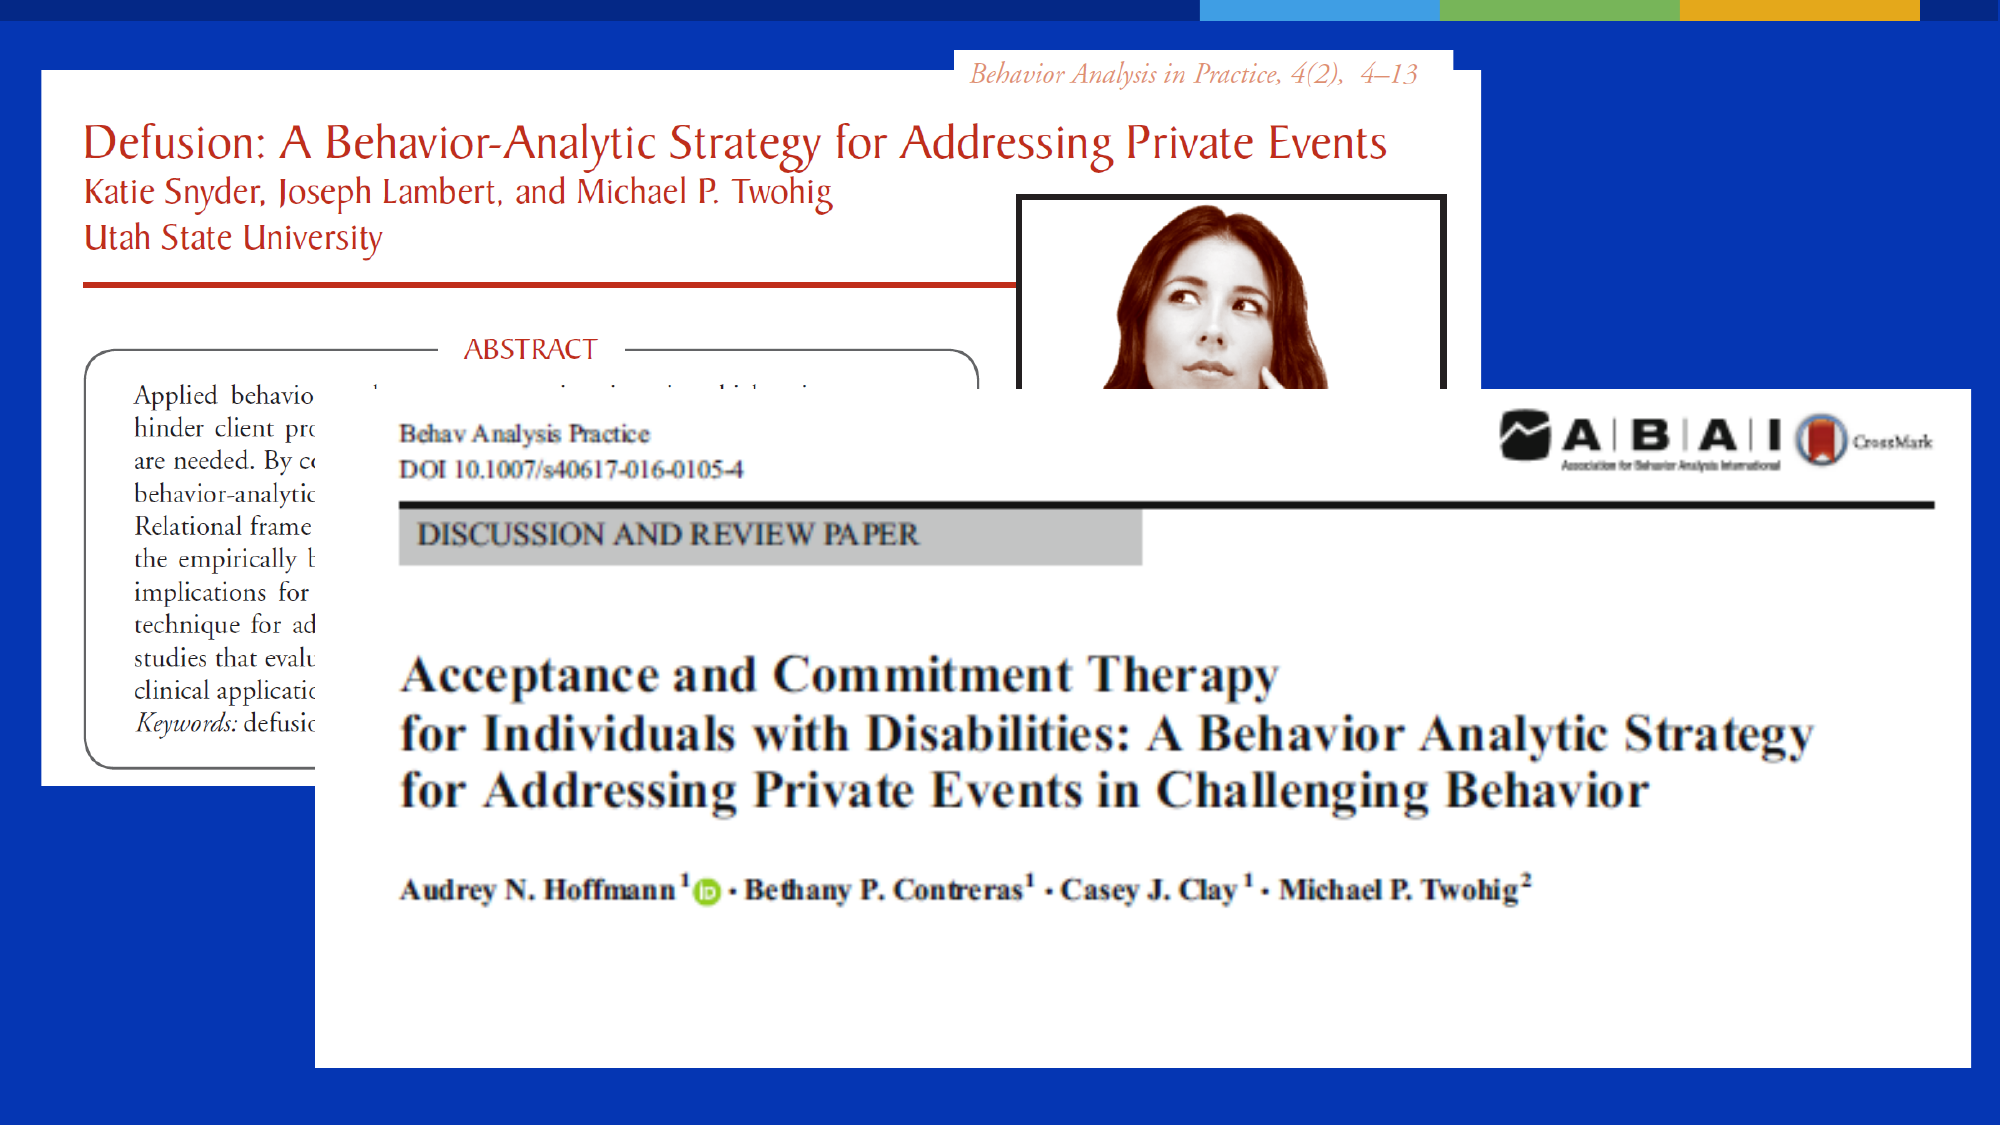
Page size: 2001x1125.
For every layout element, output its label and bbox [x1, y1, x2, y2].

picture [40, 50, 1972, 1068]
